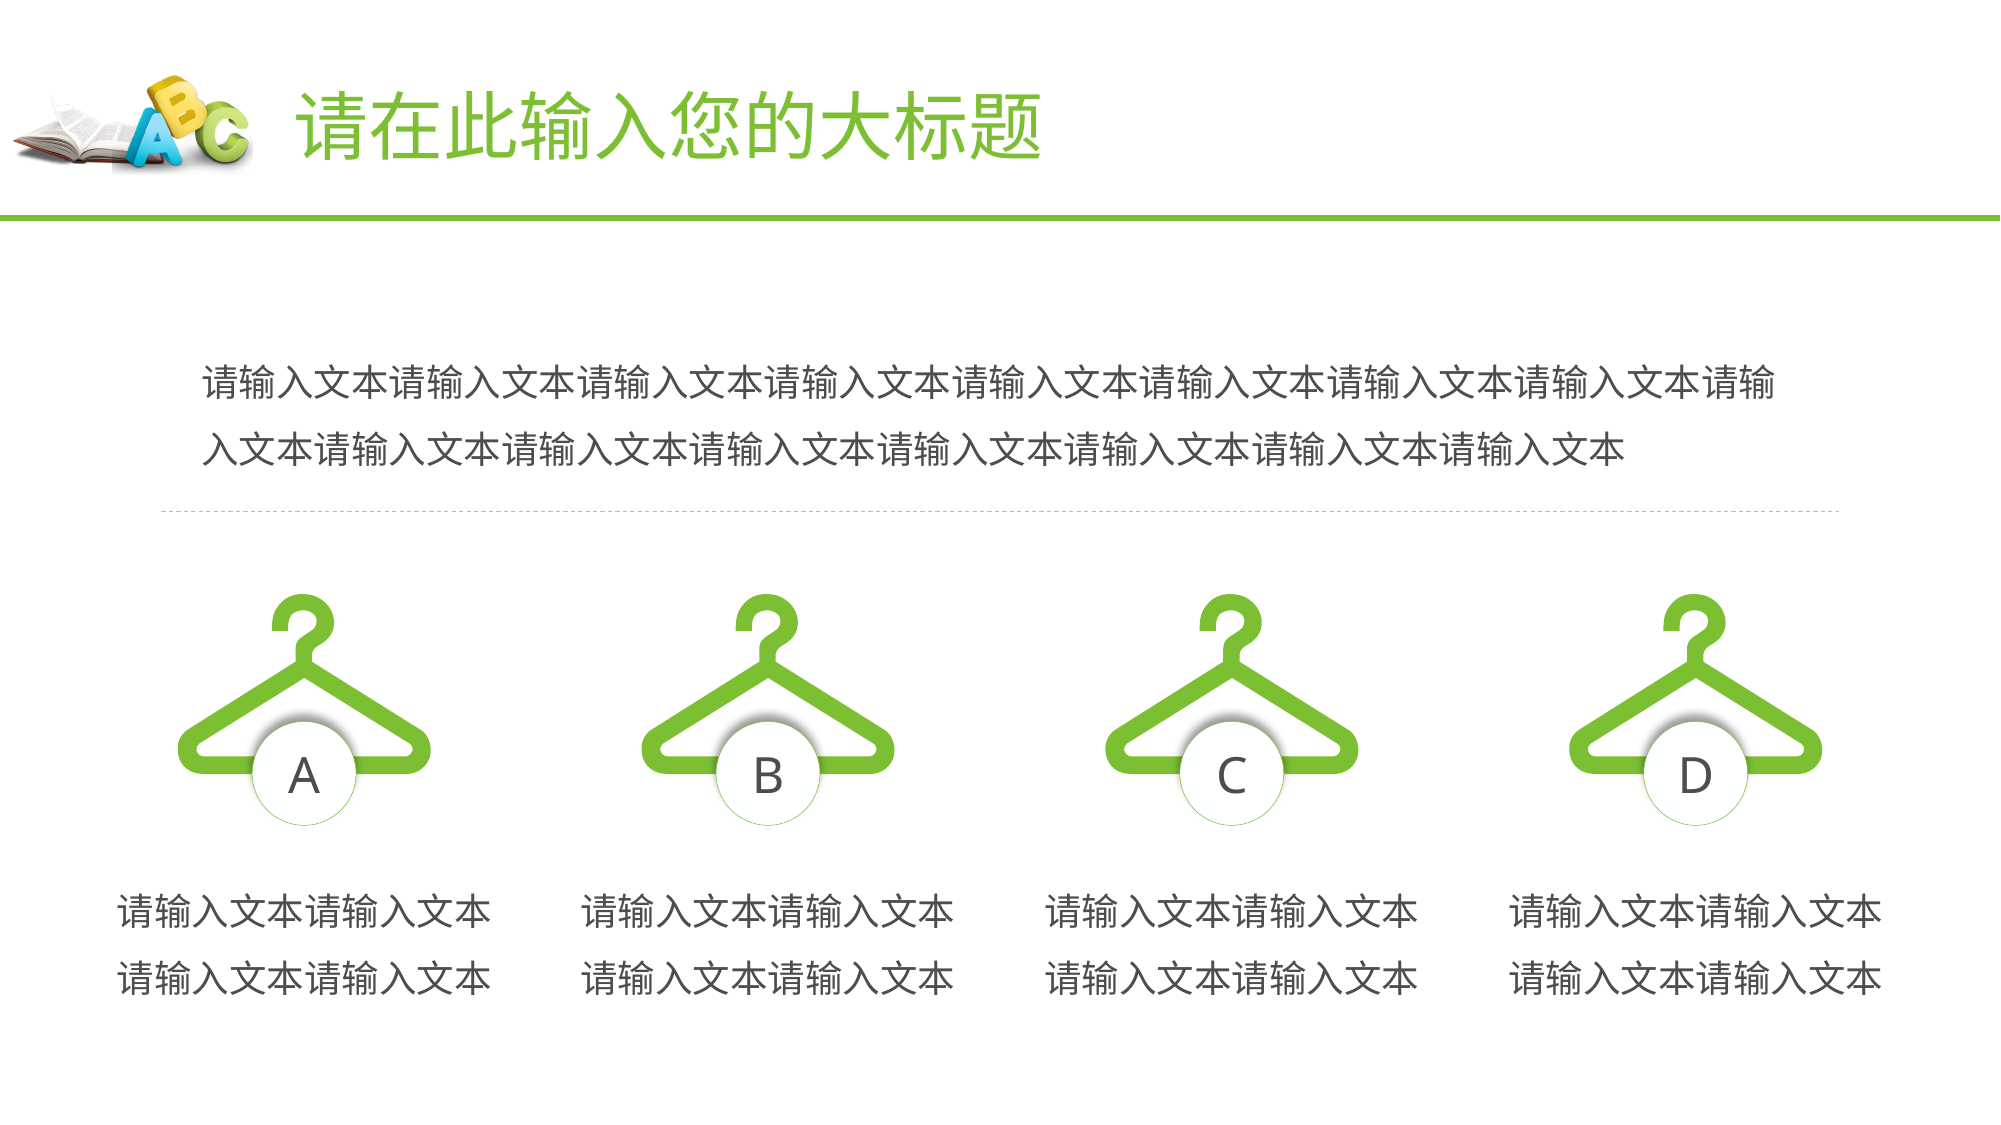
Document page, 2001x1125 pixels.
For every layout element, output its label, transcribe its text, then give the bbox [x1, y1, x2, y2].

text_box 请输入文本请输入文本请输入文本请输入文本 [1488, 850, 1903, 1016]
text_box A [251, 720, 358, 827]
text_box [177, 594, 431, 775]
text_box [1105, 594, 1359, 775]
text_box [1569, 594, 1823, 775]
text_box C [1178, 720, 1285, 827]
title 请在此输入您的大标题 [278, 60, 1821, 200]
text_box [641, 594, 895, 775]
text_box B [715, 720, 822, 827]
text_box 请输入文本请输入文本请输入文本请输入文本 [561, 850, 975, 1016]
text_box 请输入文本请输入文本请输入文本请输入文本 [97, 850, 512, 1016]
text_box 请输入文本请输入文本请输入文本请输入文本 [1024, 850, 1439, 1016]
text_box D [1642, 720, 1749, 827]
picture [13, 72, 262, 175]
text_box 请输入文本请输入文本请输入文本请输入文本请输入文本请输入文本请输入文本请输入文本请输入文本请输入文本请输入文本请输入文本请输入文本请输入文本请输入文本请输入文本 [185, 325, 1815, 482]
